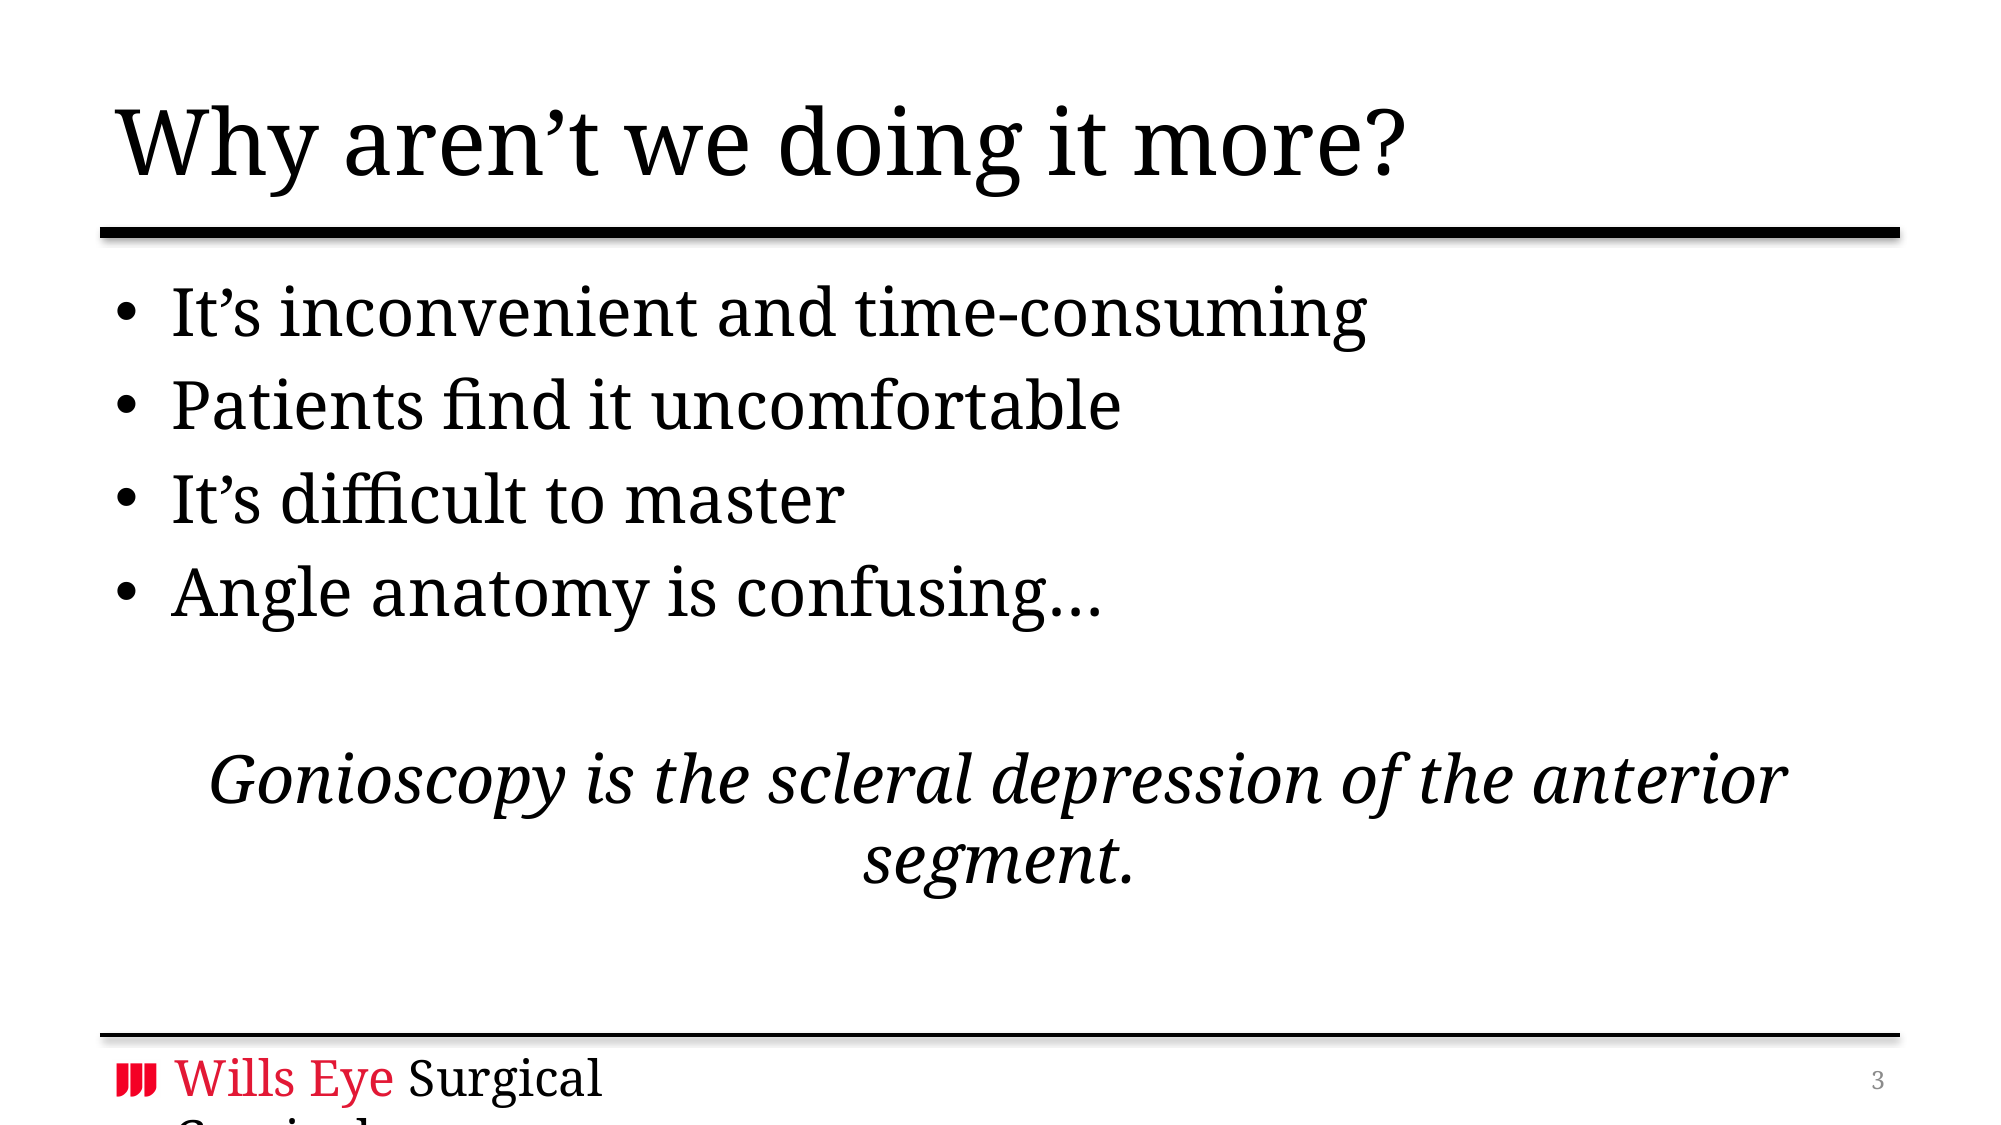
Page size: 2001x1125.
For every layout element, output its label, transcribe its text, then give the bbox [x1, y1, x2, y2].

slide_number 2 [1433, 1051, 1900, 1112]
list It’s inconvenient and time-consuming Patients find it uncomfortable It’s difficult to master Angle anatomy is confusing… Gonioscopy is the scleral depression of the anterior segment. [99, 262, 1900, 1016]
title Why aren’t we doing it more? [99, 45, 1900, 233]
picture [112, 1059, 161, 1098]
